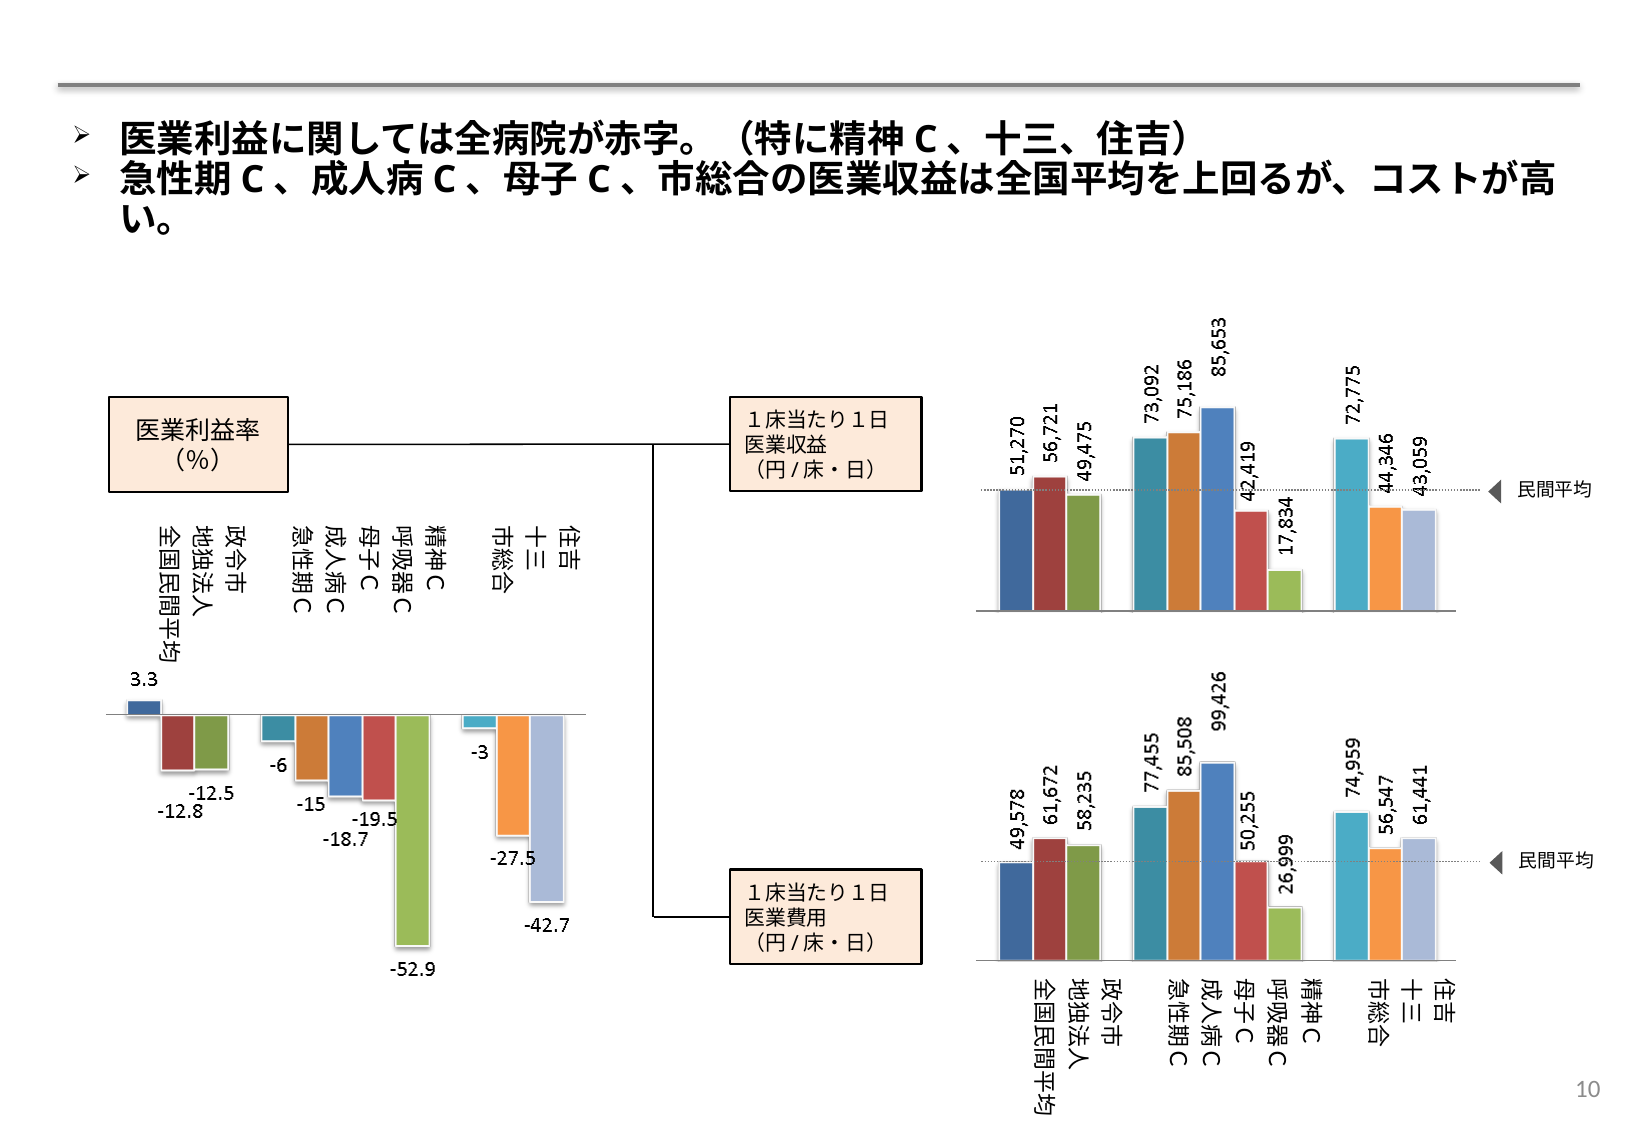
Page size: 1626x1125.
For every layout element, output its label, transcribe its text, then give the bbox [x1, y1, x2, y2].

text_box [942, 648, 1493, 991]
text_box 民間平均 [1504, 840, 1609, 879]
text_box 民間平均 [1502, 469, 1608, 507]
text_box 医業利益率 （％） [106, 395, 290, 494]
text_box 住吉 十三 市総合 精神Ｃ 呼吸器Ｃ 母子Ｃ 成人病Ｃ 急性期Ｃ 政令市 地独法人 全国民間平均 [133, 510, 598, 638]
slide_number 10 [1236, 1057, 1616, 1118]
text_box [1496, 479, 1502, 504]
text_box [943, 299, 1492, 642]
text_box 住吉 十三 市総合 精神Ｃ 呼吸器Ｃ 母子Ｃ 成人病Ｃ 急性期Ｃ 政令市 地独法人 全国民間平均 [1009, 999, 1473, 1117]
text_box １床当たり１日医業費用 （円/床・日） [728, 867, 924, 966]
text_box [1498, 851, 1503, 875]
text_box 医業利益に関しては全病院が赤字。（特に精神C、十三、住吉） 急性期C、成人病C、母子C、市総合の医業収益は全国平均を上回るが、コストが高い。 [57, 112, 1581, 249]
text_box １床当たり１日医業収益 （円/床・日） [728, 395, 924, 493]
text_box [71, 639, 620, 1009]
